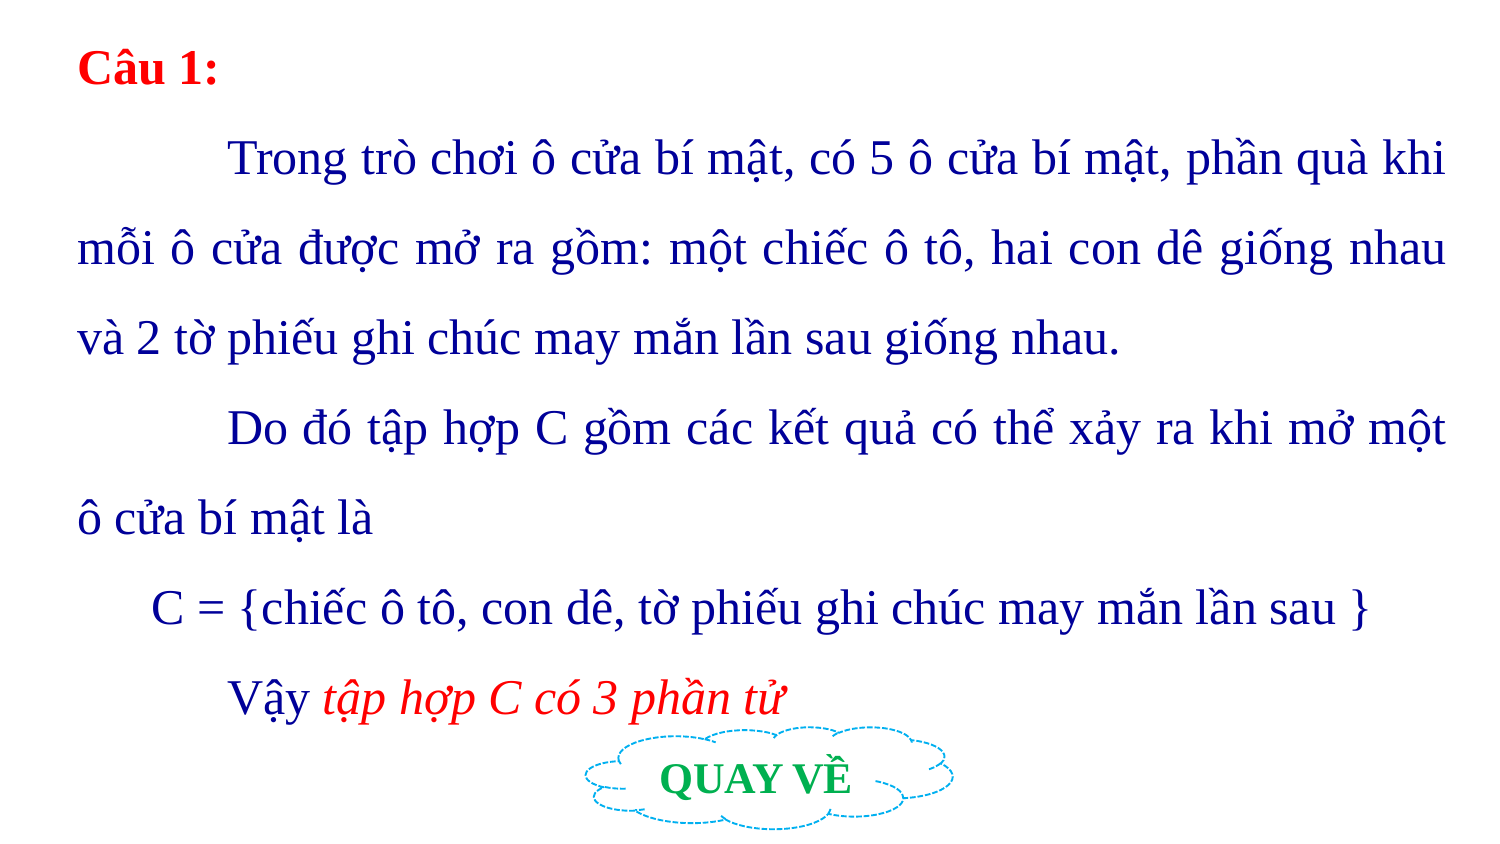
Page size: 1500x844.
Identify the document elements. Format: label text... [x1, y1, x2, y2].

text_box Câu 1: Trong trò chơi ô cửa bí mật, có 5 ô cửa bí mật, phần quà khi mỗi ô cửa được mở ra gồm: một chiếc ô tô, hai con dê giống nhau và 2 tờ phiếu ghi chúc may mắn lần sau giống nhau. Do đó tập hợp C gồm các kết quả có thể xảy ra khi mở một ô cửa bí mật là C = {chiếc ô tô, con dê, tờ phiếu ghi chúc may mắn lần sau } Vậy tập hợp C có 3 phần tử [62, 0, 1463, 732]
text_box QUAY VỀ [584, 726, 954, 831]
